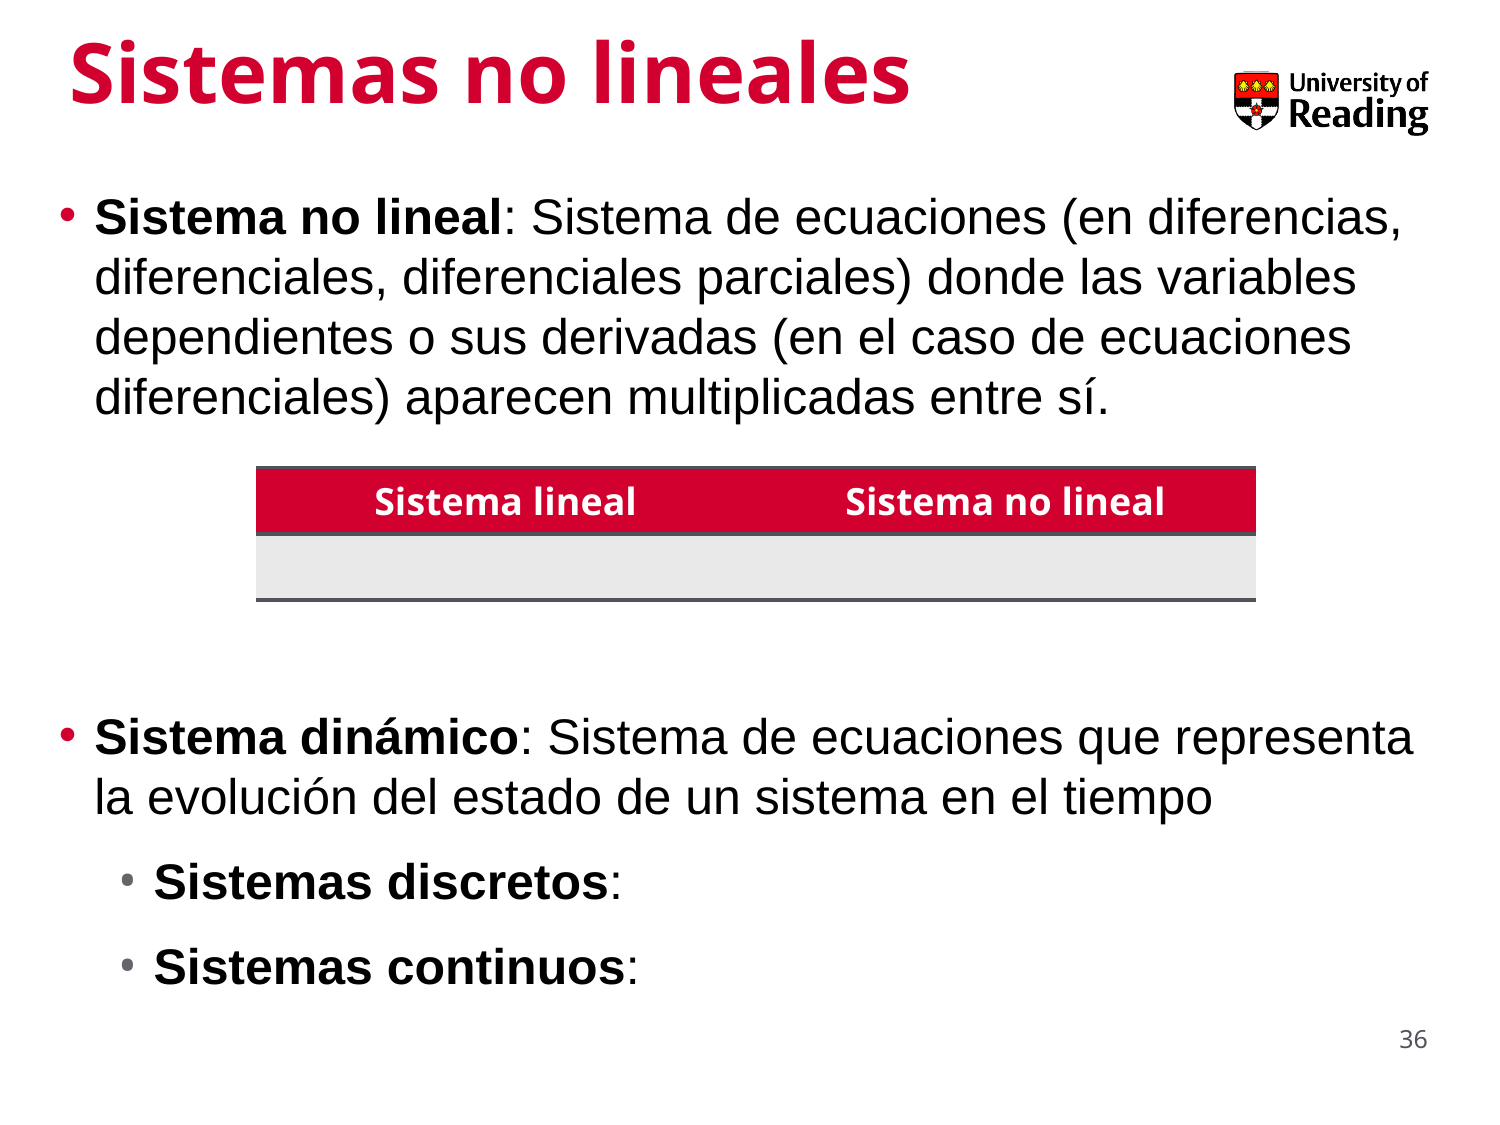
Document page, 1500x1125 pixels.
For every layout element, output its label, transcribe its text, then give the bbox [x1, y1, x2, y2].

picture [1234, 71, 1429, 136]
title Sistemas no lineales [69, 30, 1164, 220]
slide_number 36 [1316, 1023, 1428, 1065]
